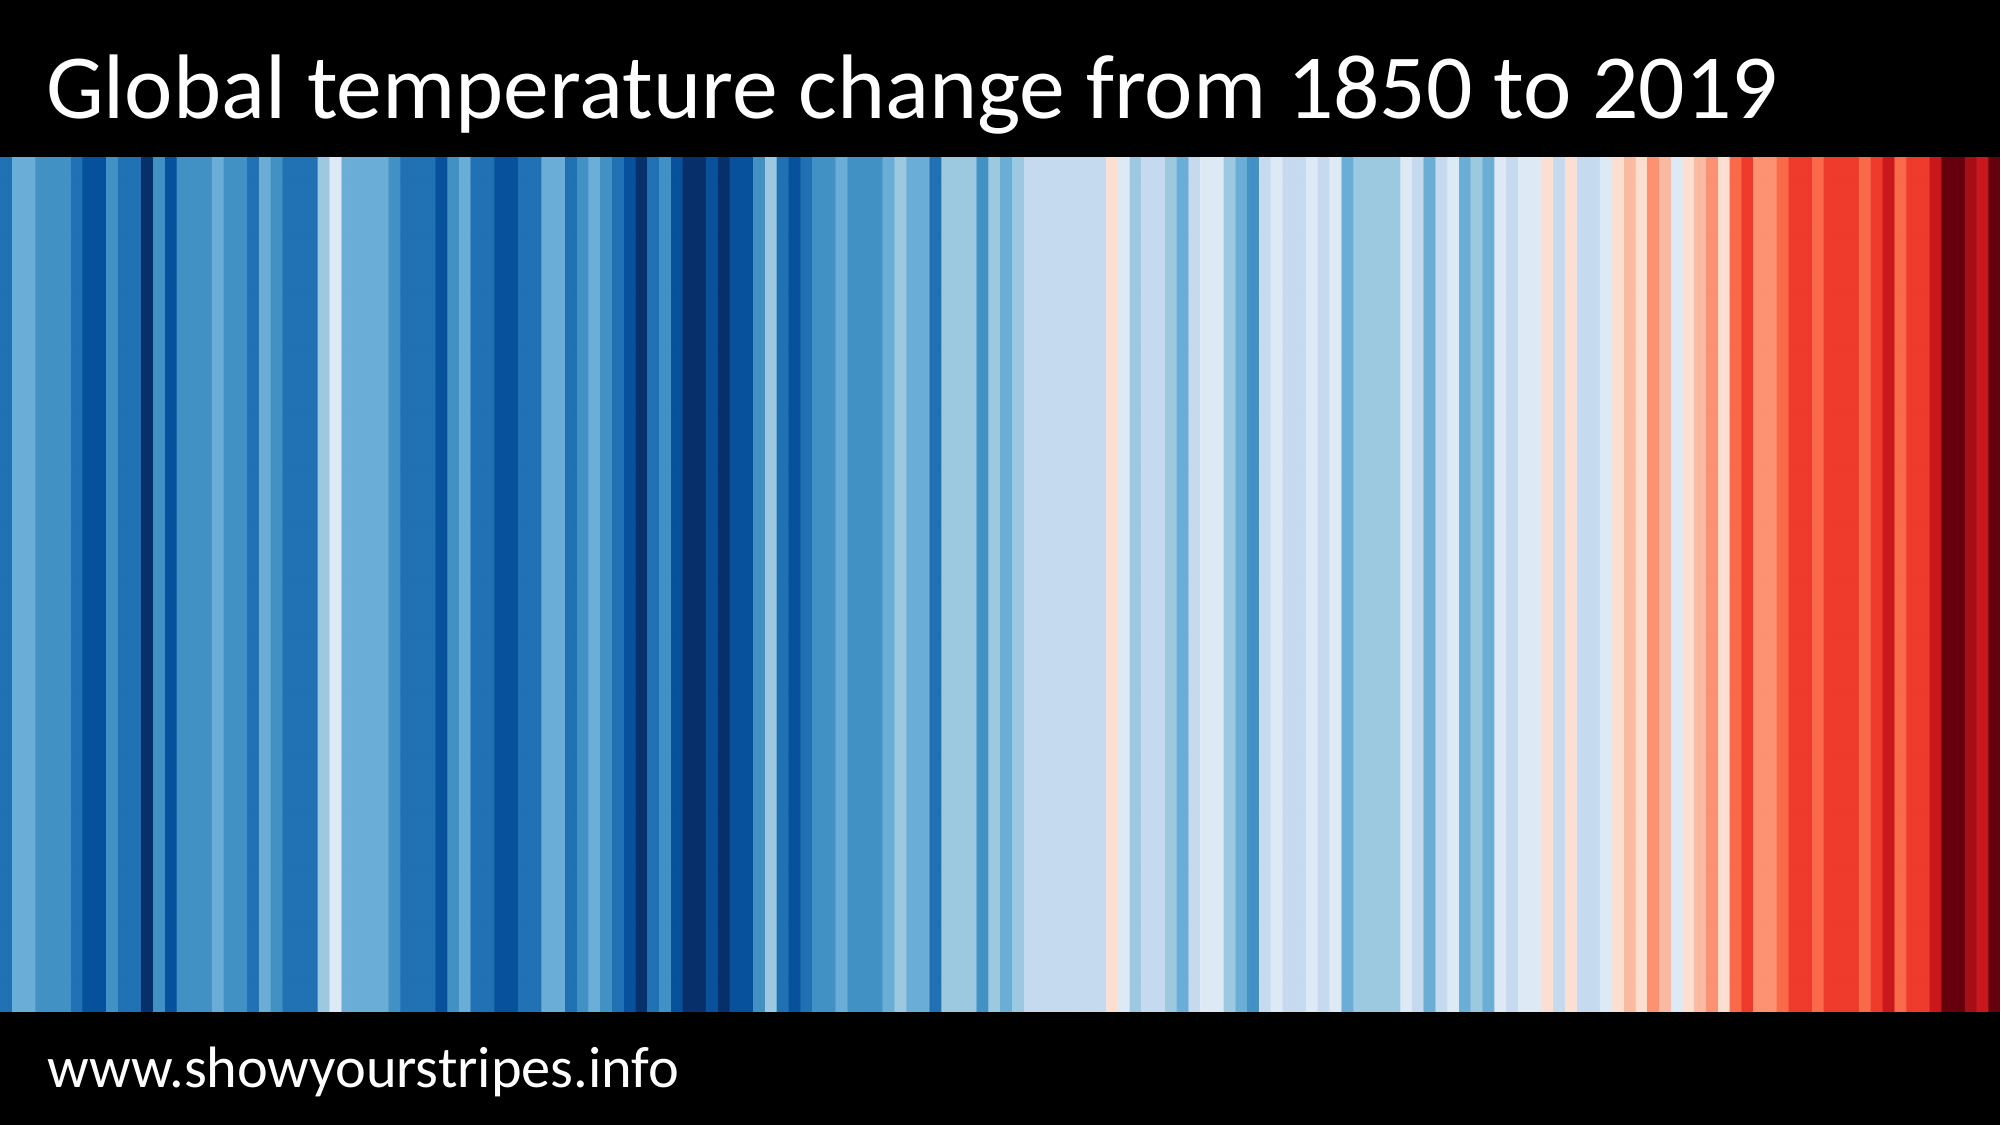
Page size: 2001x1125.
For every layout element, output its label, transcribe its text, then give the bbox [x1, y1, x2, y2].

text_box www.showyourstripes.info [33, 1023, 823, 1107]
text_box Global temperature change from 1850 to 2019 [31, 19, 1922, 144]
picture [0, 156, 2000, 1012]
